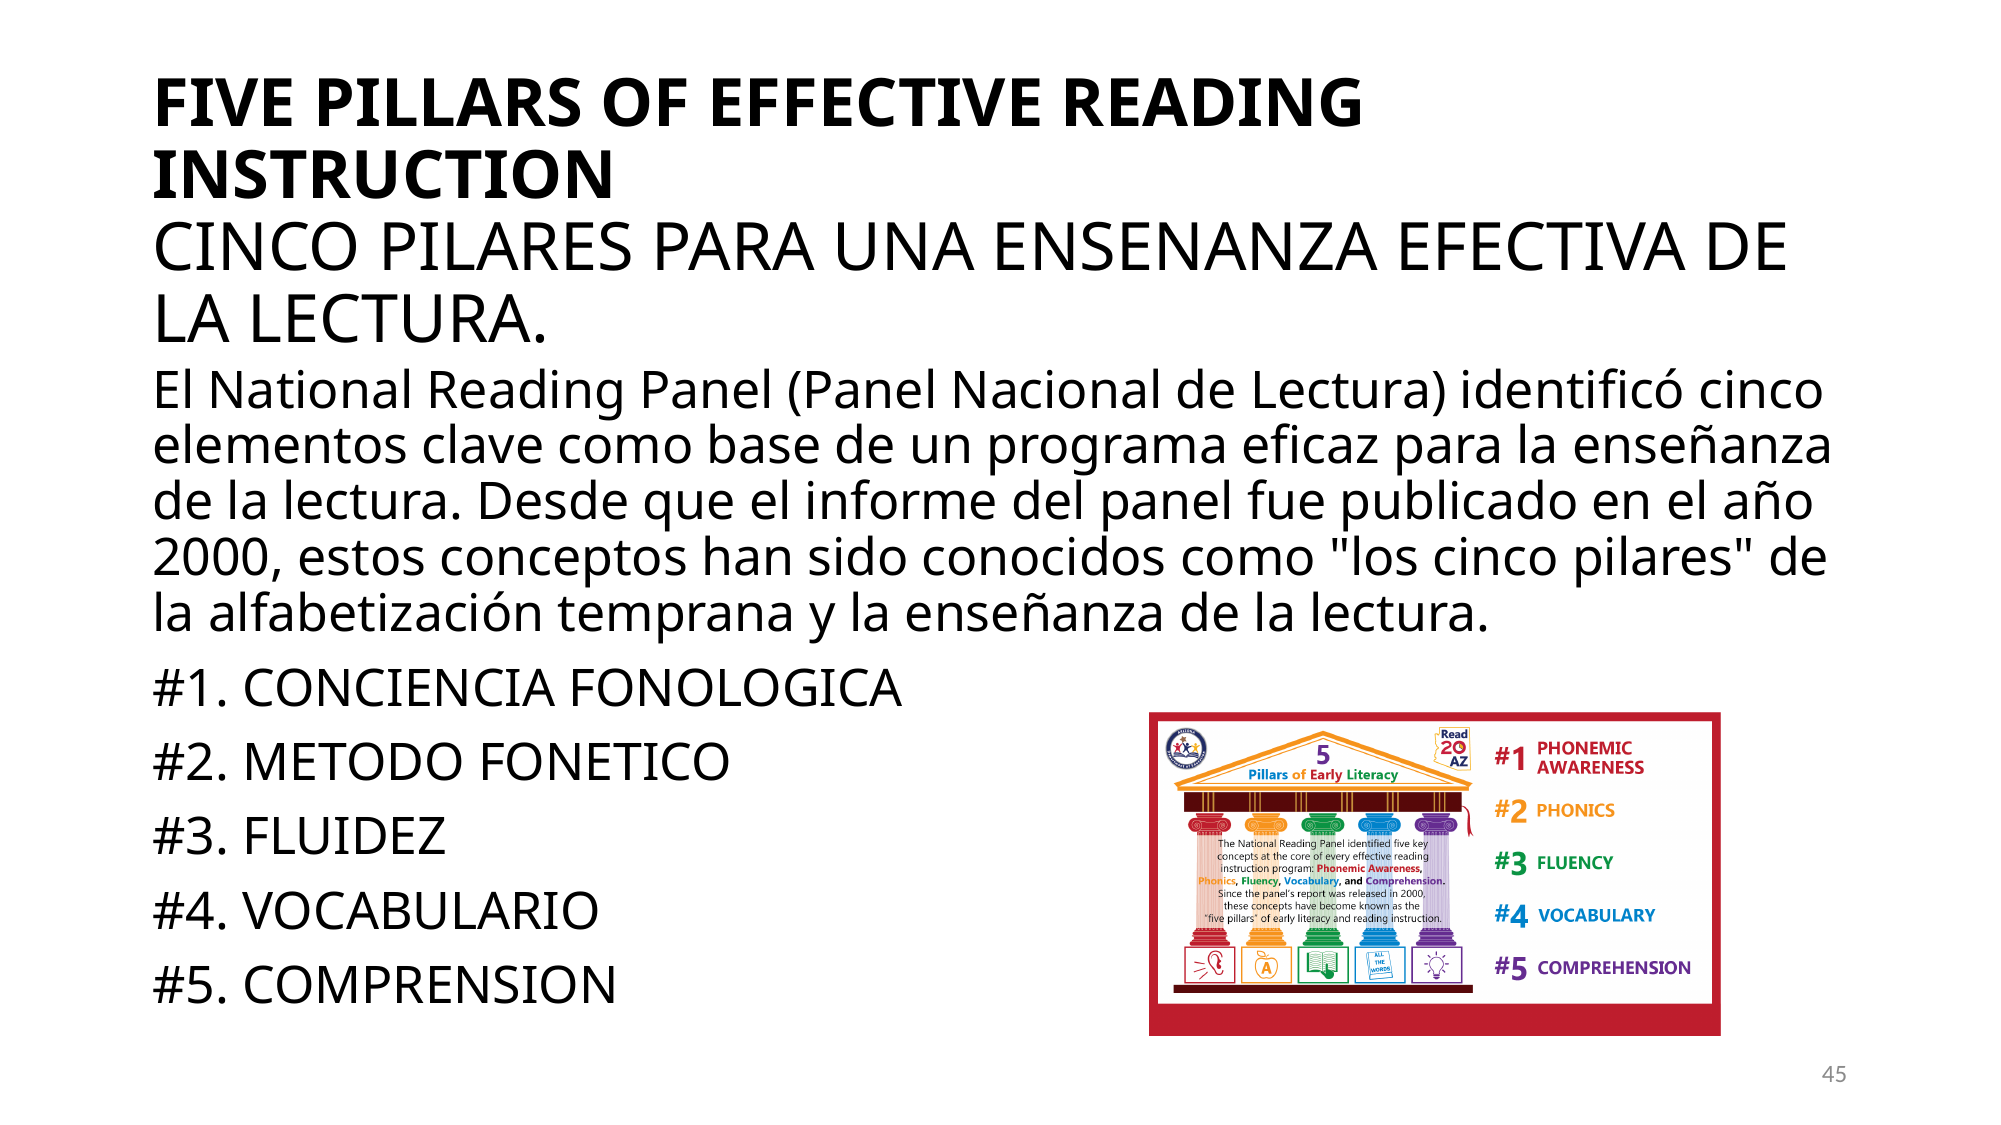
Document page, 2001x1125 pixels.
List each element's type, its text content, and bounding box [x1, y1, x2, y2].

slide_number 45 [1412, 1042, 1863, 1103]
title FIVE PILLARS OF EFFECTIVE READING INSTRUCTION CINCO PILARES PARA UNA ENSENANZA EFECTIVA DE LA LECTURA. [137, 104, 1863, 322]
picture [1149, 712, 1722, 1036]
list El National Reading Panel (Panel Nacional de Lectura) identificó cinco elementos clave como base de un programa eficaz para la enseñanza de la lectura. Desde que el informe del panel fue publicado en el año 2000, estos conceptos han sido conocidos como "los cinco pilares" de la alfabetización temprana y la enseñanza de la lectura. #1. CONCIENCIA FONOLOGICA #2. METODO FONETICO #3. FLUIDEZ #4. VOCABULARIO #5. COMPRENSION [137, 355, 1863, 1070]
